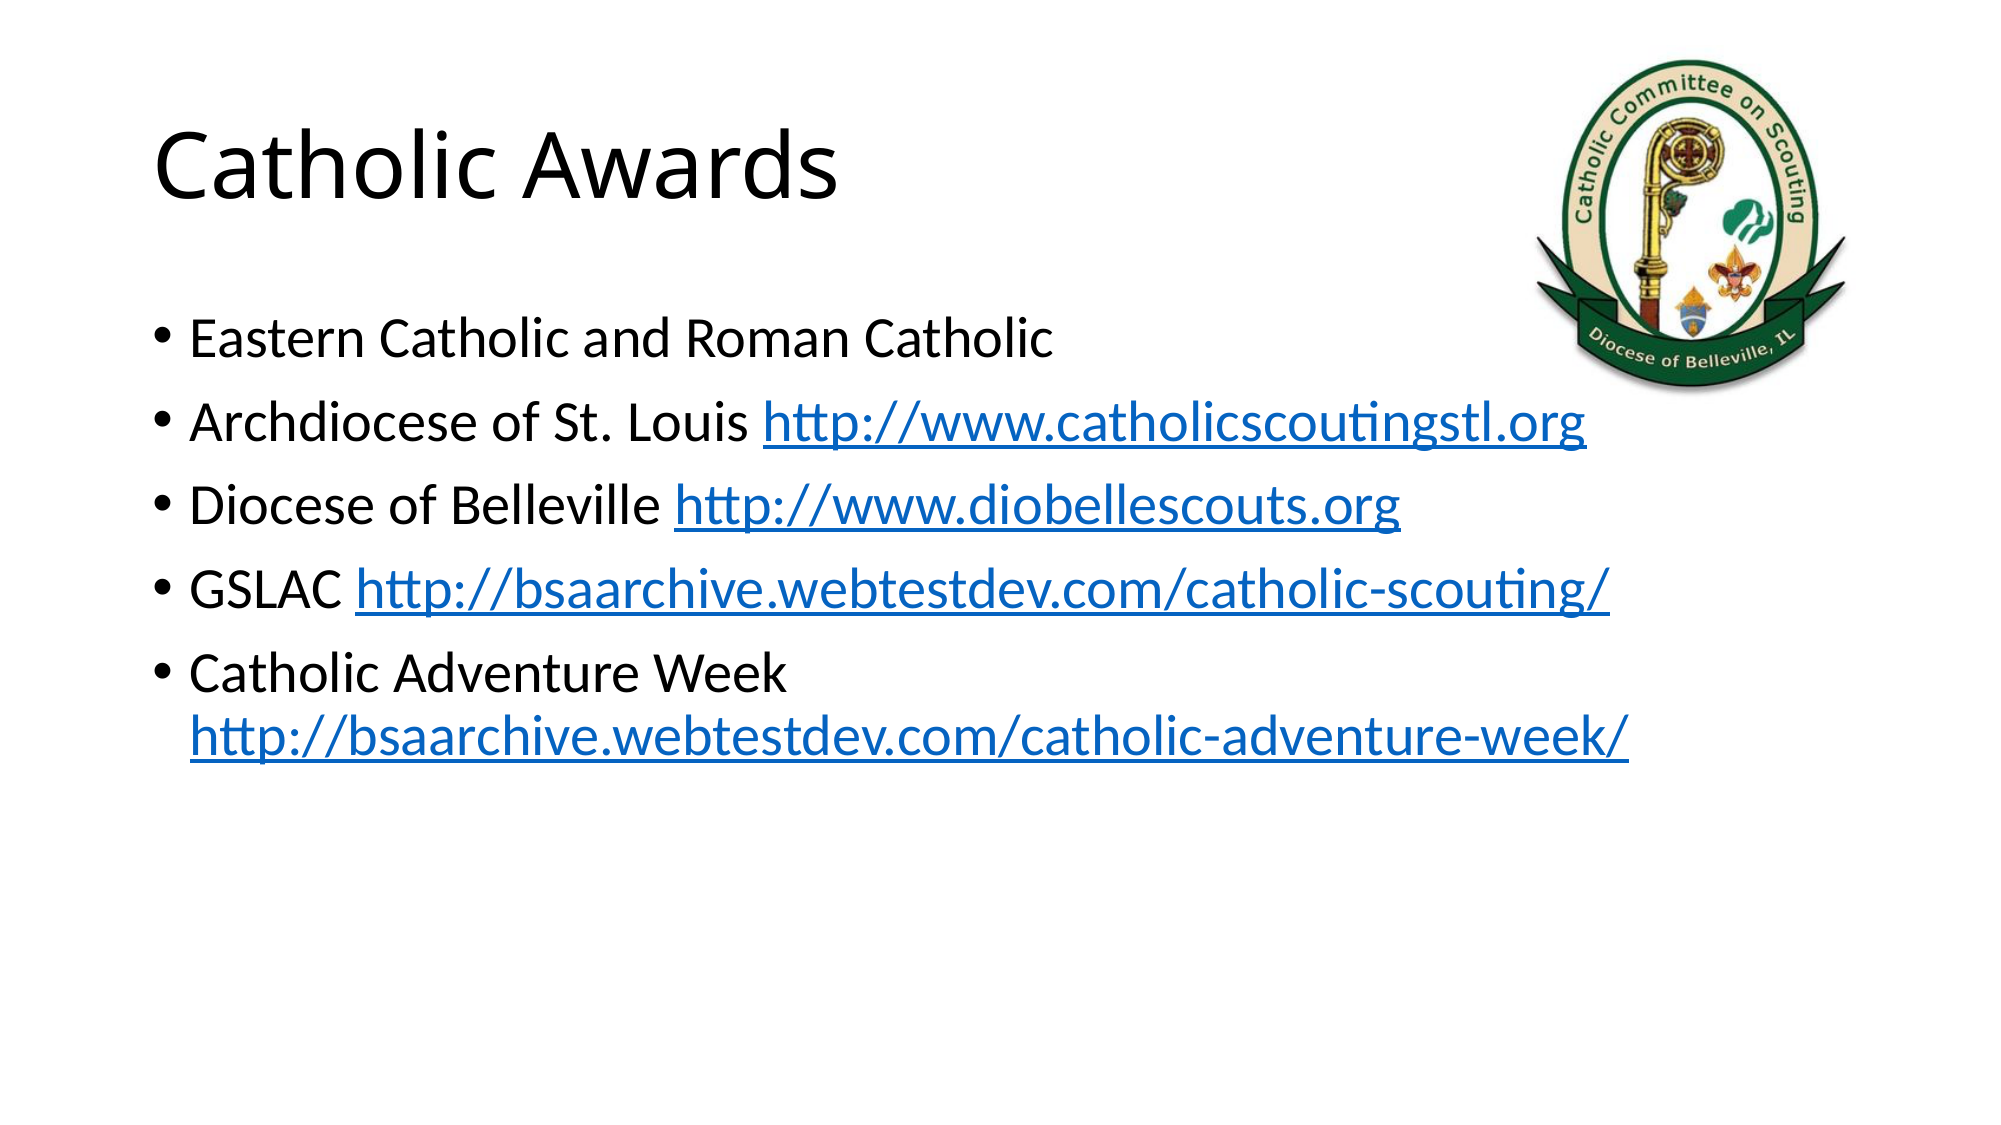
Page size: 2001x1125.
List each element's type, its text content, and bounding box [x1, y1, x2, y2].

list Eastern Catholic and Roman Catholic Archdiocese of St. Louis http://www.catholicscoutingstl.org Diocese of Belleville http://www.diobellescouts.org GSLAC http://bsaarchive.webtestdev.com/catholic-scouting/ Catholic Adventure Week http://bsaarchive.webtestdev.com/catholic-adventure-week/ [137, 299, 1863, 1014]
title Catholic Awards [137, 59, 1516, 278]
picture [1516, 45, 1863, 411]
